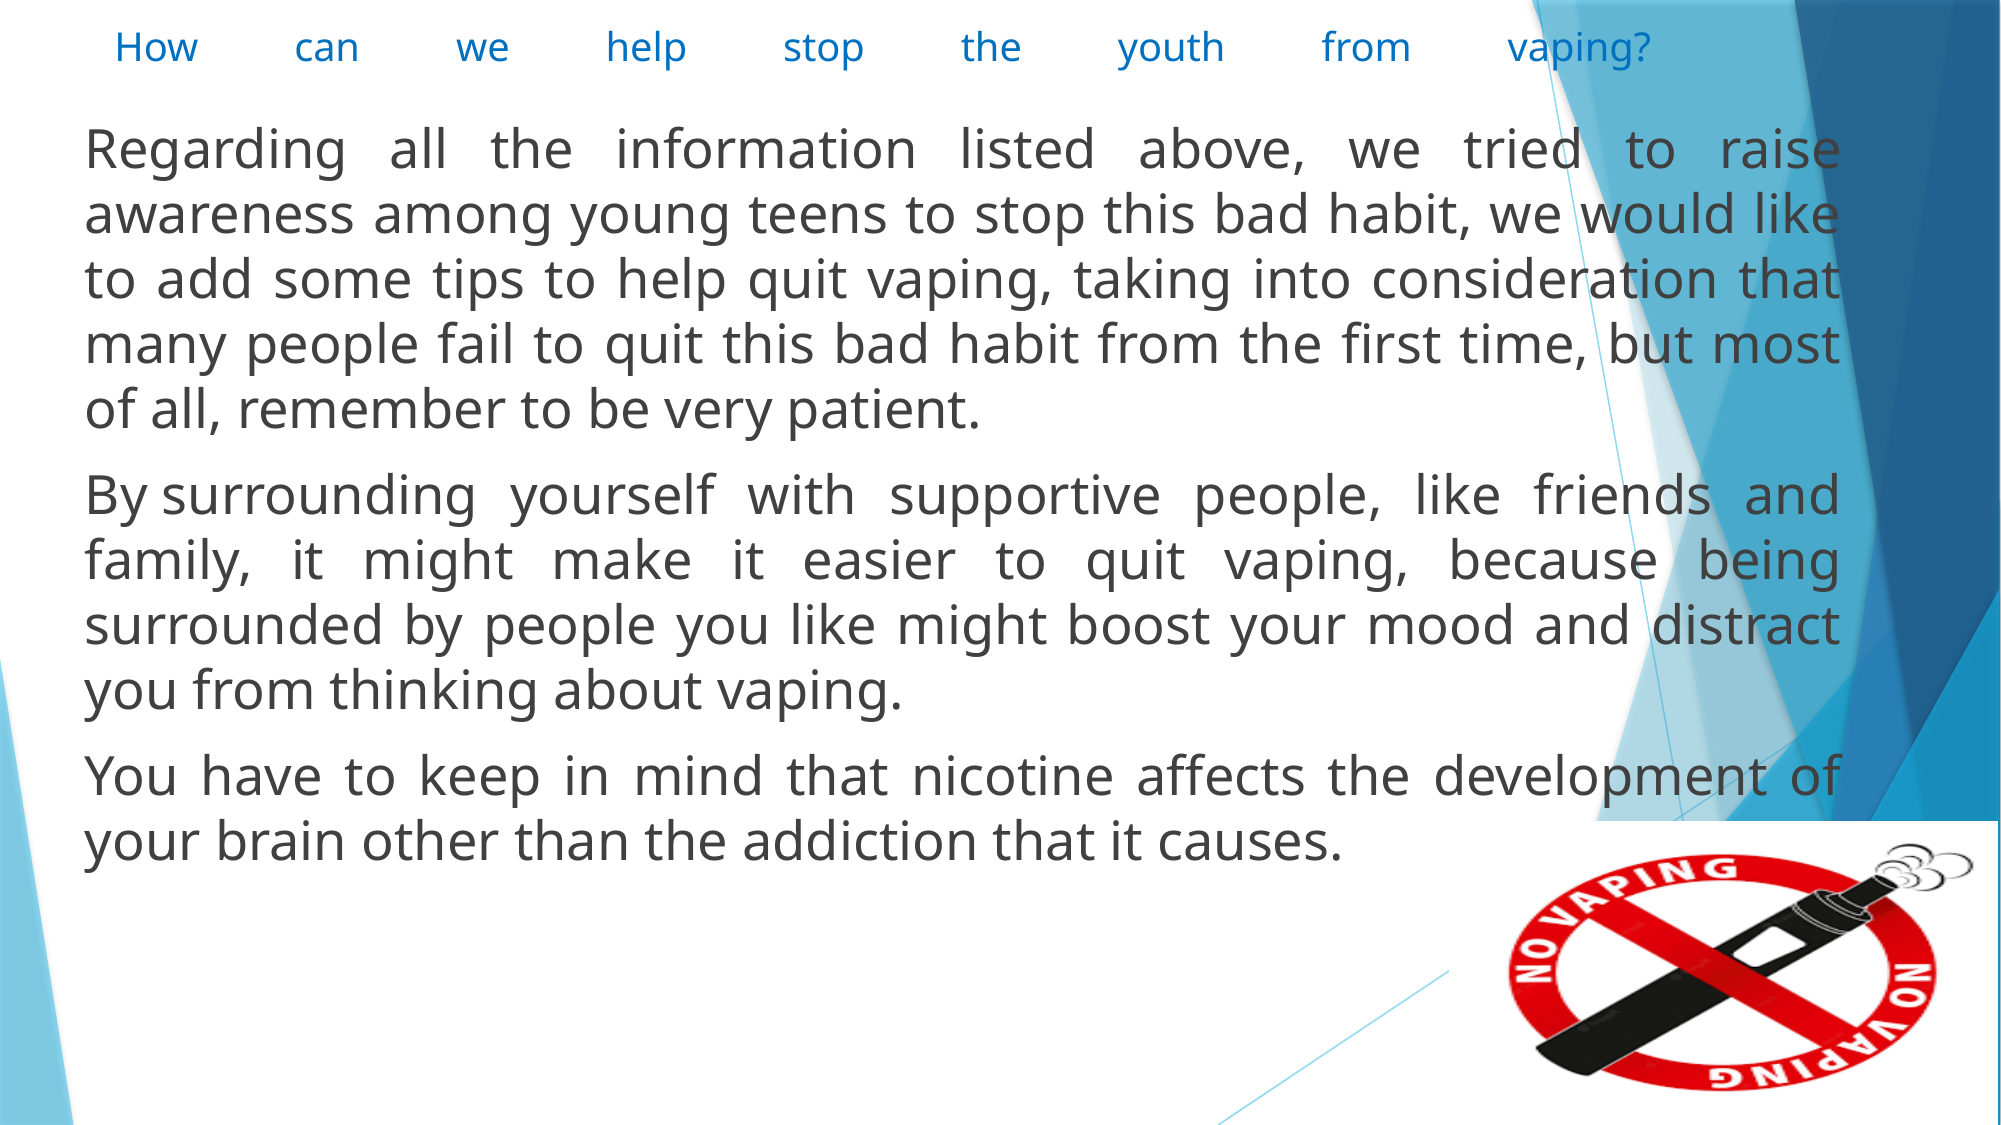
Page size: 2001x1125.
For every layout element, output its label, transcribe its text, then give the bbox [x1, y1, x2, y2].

picture [1449, 820, 1999, 1125]
title How can we help stop the youth from vaping? [99, 14, 1667, 107]
list Regarding all the information listed above, we tried to raise awareness among young teens to stop this bad habit, we would like to add some tips to help quit vaping, taking into consideration that many people fail to quit this bad habit from the first time, but most of all, remember to be very patient. By surrounding yourself with supportive people, like friends and family, it might make it easier to quit vaping, because being surrounded by people you like might boost your mood and distract you from thinking about vaping. You have to keep in mind that nicotine affects the development of your brain other than the addiction that it causes. [69, 107, 1859, 917]
